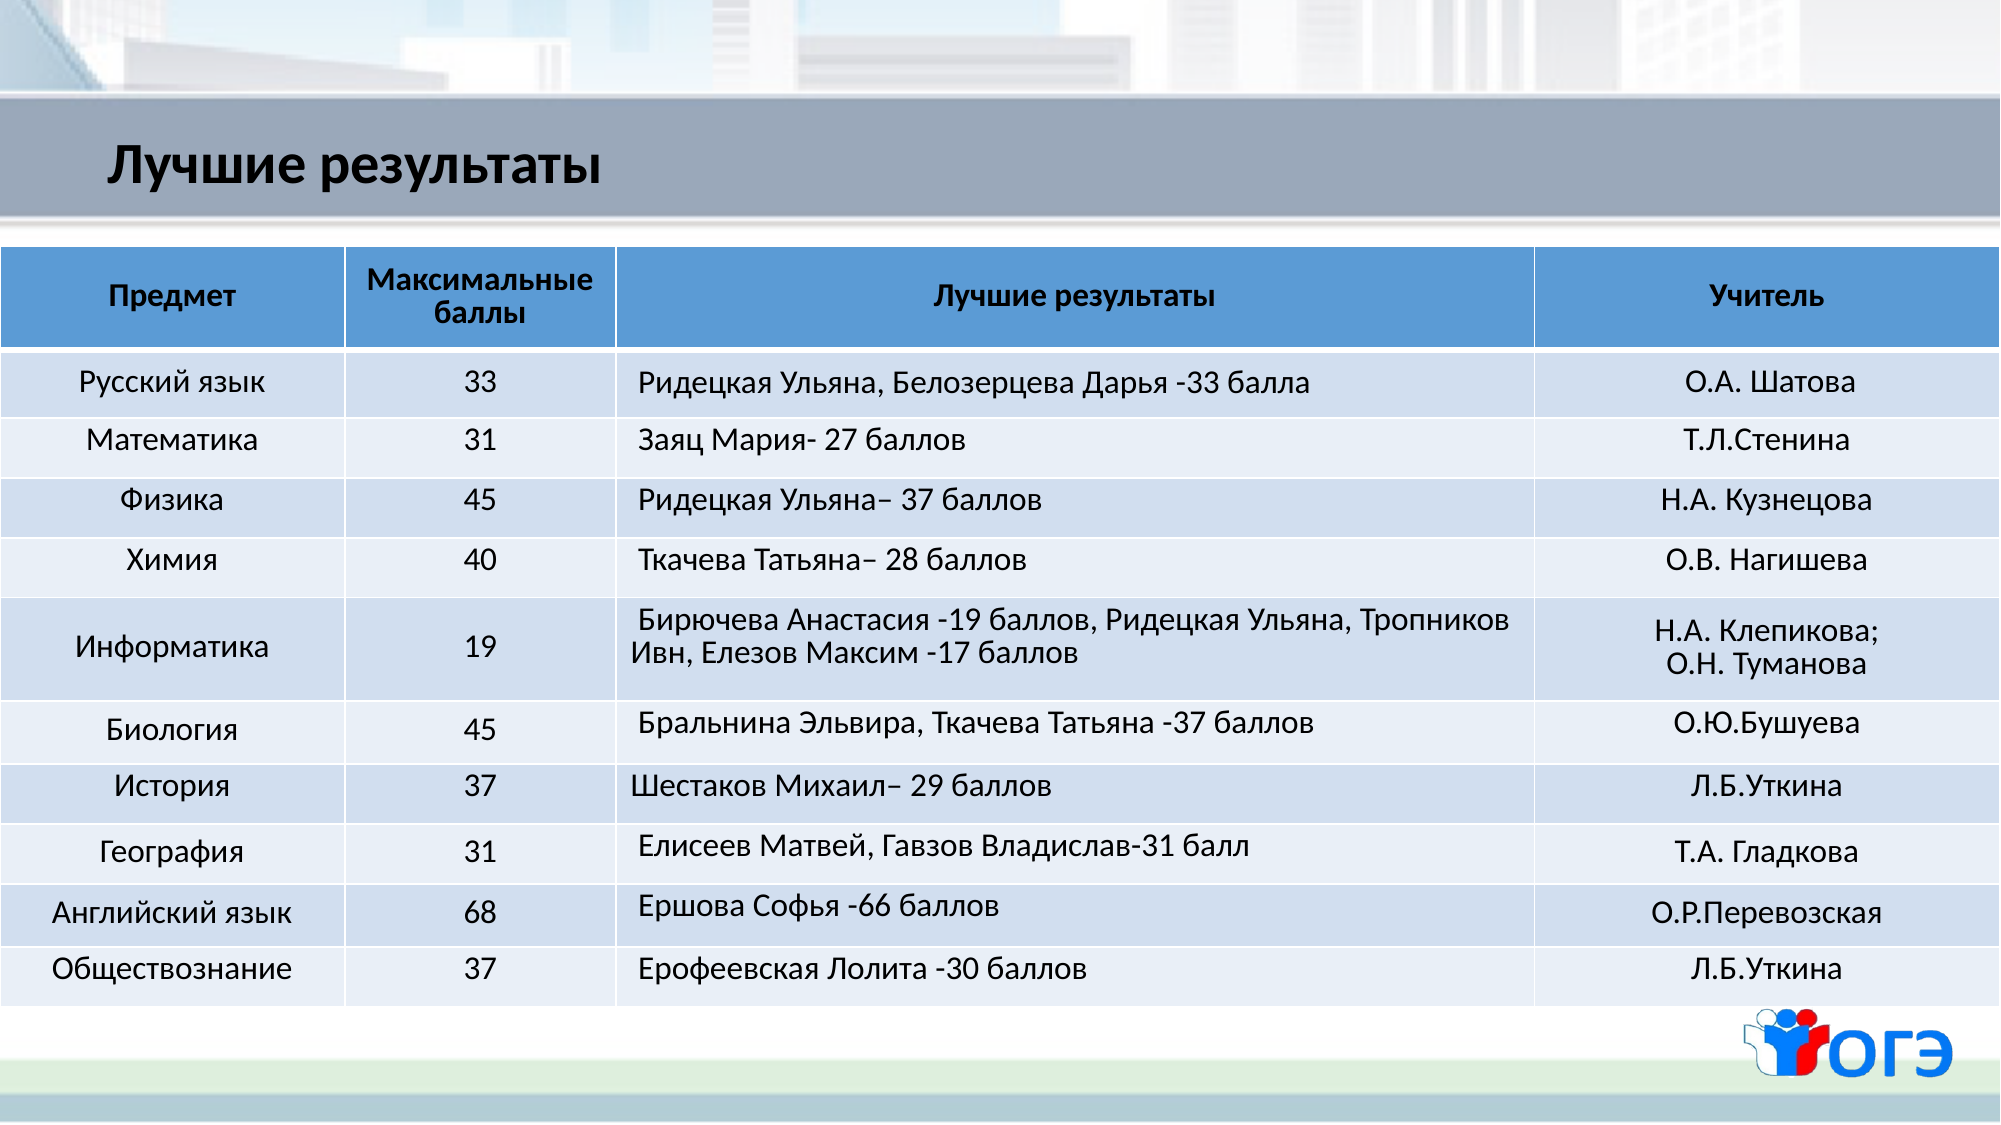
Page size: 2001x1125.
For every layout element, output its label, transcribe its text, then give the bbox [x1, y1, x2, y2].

table_cell Т.А. Гладкова [1535, 825, 1999, 883]
table_cell О.Ю.Бушуева [1535, 702, 1999, 763]
table_cell История [1, 765, 344, 823]
table_cell География [1, 825, 344, 883]
table_cell 19 [346, 598, 615, 700]
table_cell О.В. Нагишева [1535, 539, 1999, 597]
table_header Лучшие результаты [617, 247, 1534, 347]
table_cell Л.Б.Уткина [1535, 765, 1999, 823]
table_cell Русский язык [1, 353, 344, 417]
table_cell Ершова Софья -66 баллов [617, 885, 1534, 946]
table_cell Бральнина Эльвира, Ткачева Татьяна -37 баллов [617, 702, 1534, 763]
table_cell 31 [346, 825, 615, 883]
picture [1743, 1007, 1953, 1078]
table_cell 45 [346, 702, 615, 763]
table_cell Н.А. Клепикова; О.Н. Туманова [1535, 598, 1999, 700]
table_header Учитель [1535, 247, 1999, 347]
table_cell Т.Л.Стенина [1535, 419, 1999, 477]
table_cell Бирючева Анастасия -19 баллов, Ридецкая Ульяна, Тропников Ивн, Елезов Максим -17 баллов [617, 598, 1534, 700]
table_cell Л.Б.Уткина [1535, 948, 1999, 1006]
table_cell О.А. Шатова [1535, 353, 1999, 417]
table_cell Елисеев Матвей, Гавзов Владислав-31 балл [617, 825, 1534, 883]
table_cell 31 [346, 419, 615, 477]
table_cell 40 [346, 539, 615, 597]
table_cell Физика [1, 479, 344, 537]
table_cell 45 [346, 479, 615, 537]
table_cell Биология [1, 702, 344, 763]
table_cell Ткачева Татьяна– 28 баллов [617, 539, 1534, 597]
table_cell Н.А. Кузнецова [1535, 479, 1999, 537]
text_box Лучшие результаты [0, 118, 2000, 203]
table_cell Ридецкая Ульяна– 37 баллов [617, 479, 1534, 537]
table_cell Заяц Мария- 27 баллов [617, 419, 1534, 477]
table_cell Шестаков Михаил– 29 баллов [617, 765, 1534, 823]
table_cell Обществознание [1, 948, 344, 1006]
table_cell 37 [346, 948, 615, 1006]
table_cell О.Р.Перевозская [1535, 885, 1999, 946]
table_cell Английский язык [1, 885, 344, 946]
table_cell 68 [346, 885, 615, 946]
table_header Предмет [1, 247, 344, 347]
table_cell 33 [346, 353, 615, 417]
table_header Максимальные баллы [346, 247, 615, 347]
table_cell Ридецкая Ульяна, Белозерцева Дарья -33 балла [617, 353, 1534, 417]
table_cell Химия [1, 539, 344, 597]
table_cell 37 [346, 765, 615, 823]
table_cell Математика [1, 419, 344, 477]
table_cell Информатика [1, 598, 344, 700]
table_cell Ерофеевская Лолита -30 баллов [617, 948, 1534, 1006]
